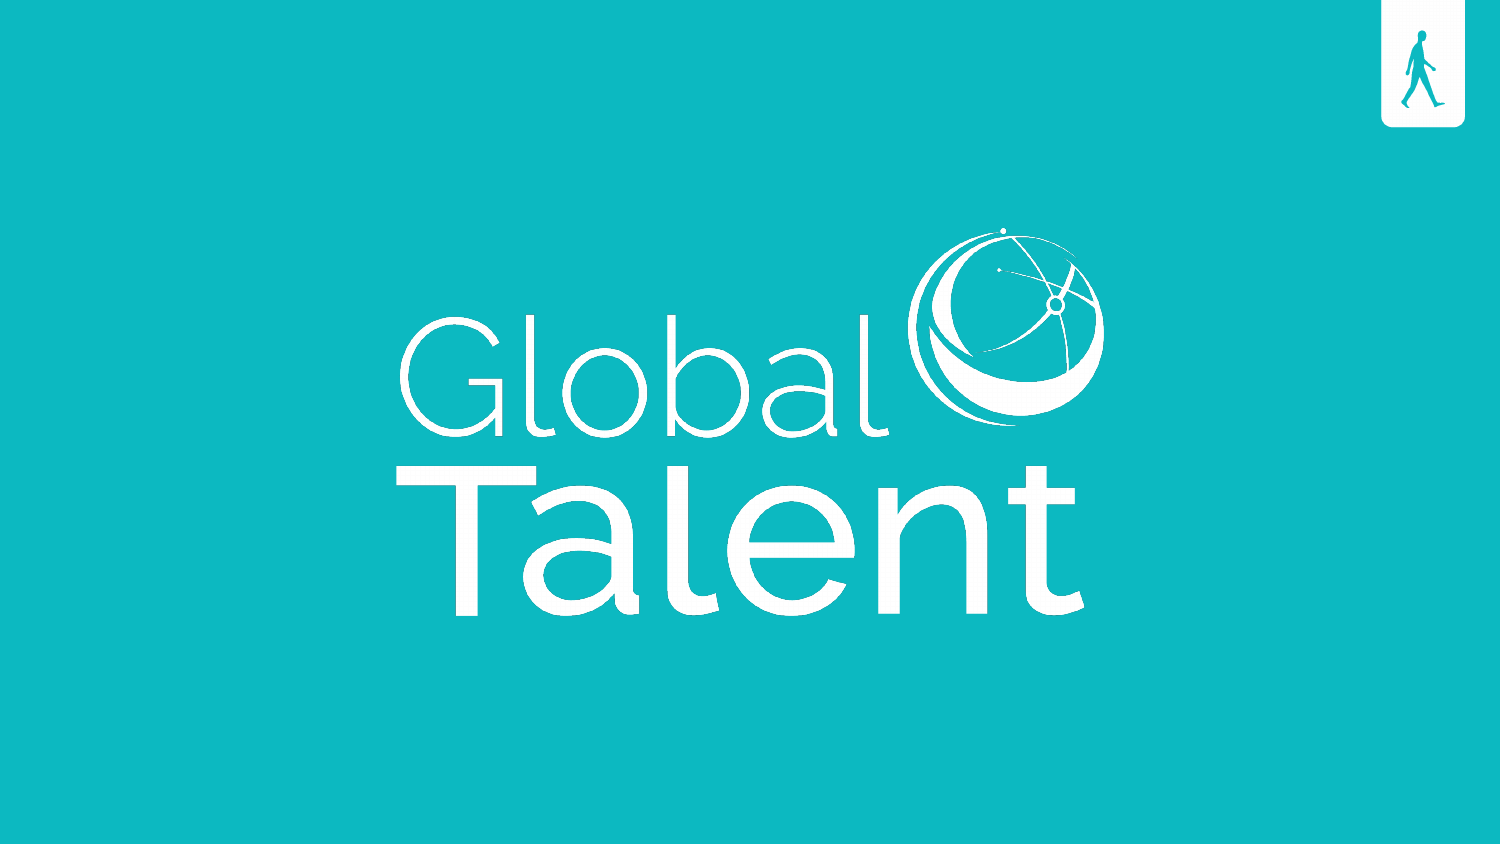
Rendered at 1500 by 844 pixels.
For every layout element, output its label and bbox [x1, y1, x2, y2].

picture [1342, 0, 1500, 140]
picture [396, 227, 1104, 616]
